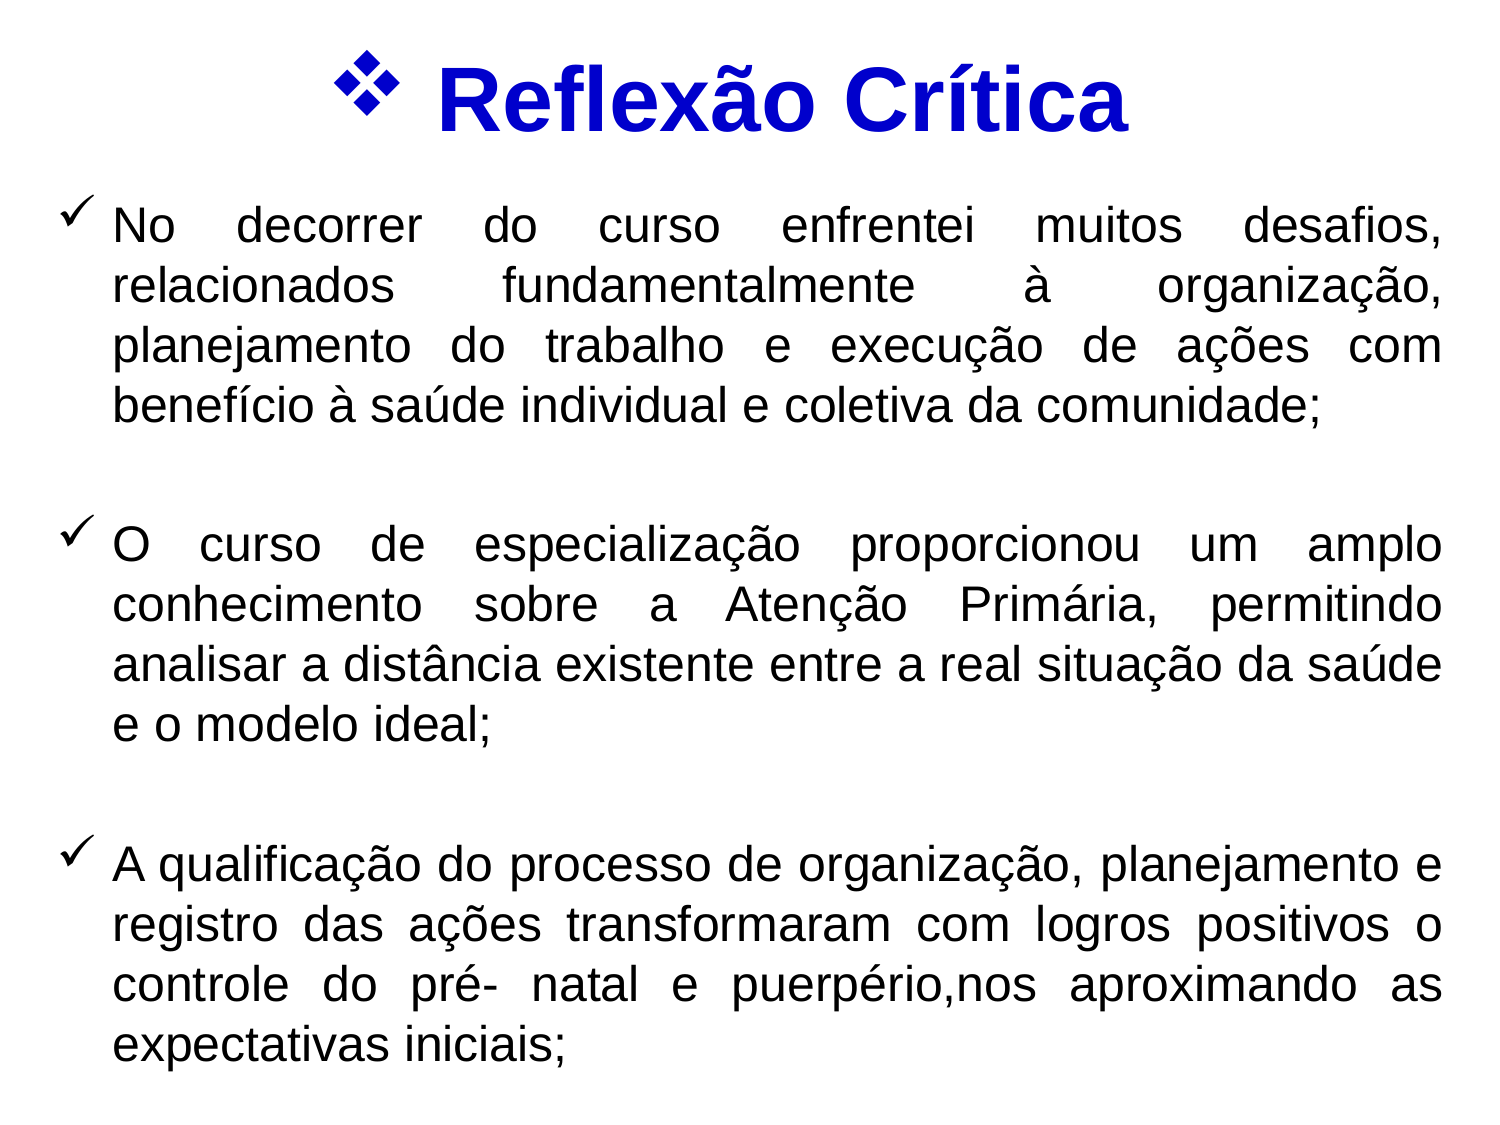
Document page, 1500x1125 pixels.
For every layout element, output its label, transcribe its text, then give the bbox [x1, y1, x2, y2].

list No decorrer do curso enfrentei muitos desafios, relacionados fundamentalmente à organização, planejamento do trabalho e execução de ações com benefício à saúde individual e coletiva da comunidade; O curso de especialização proporcionou um amplo conhecimento sobre a Atenção Primária, permitindo analisar a distância existente entre a real situação da saúde e o modelo ideal; A qualificação do processo de organização, planejamento e registro das ações transformaram com logros positivos o controle do pré- natal e puerpério,nos aproximando as expectativas iniciais; [41, 184, 1459, 1000]
text_box Reflexão Crítica [53, 32, 1403, 220]
